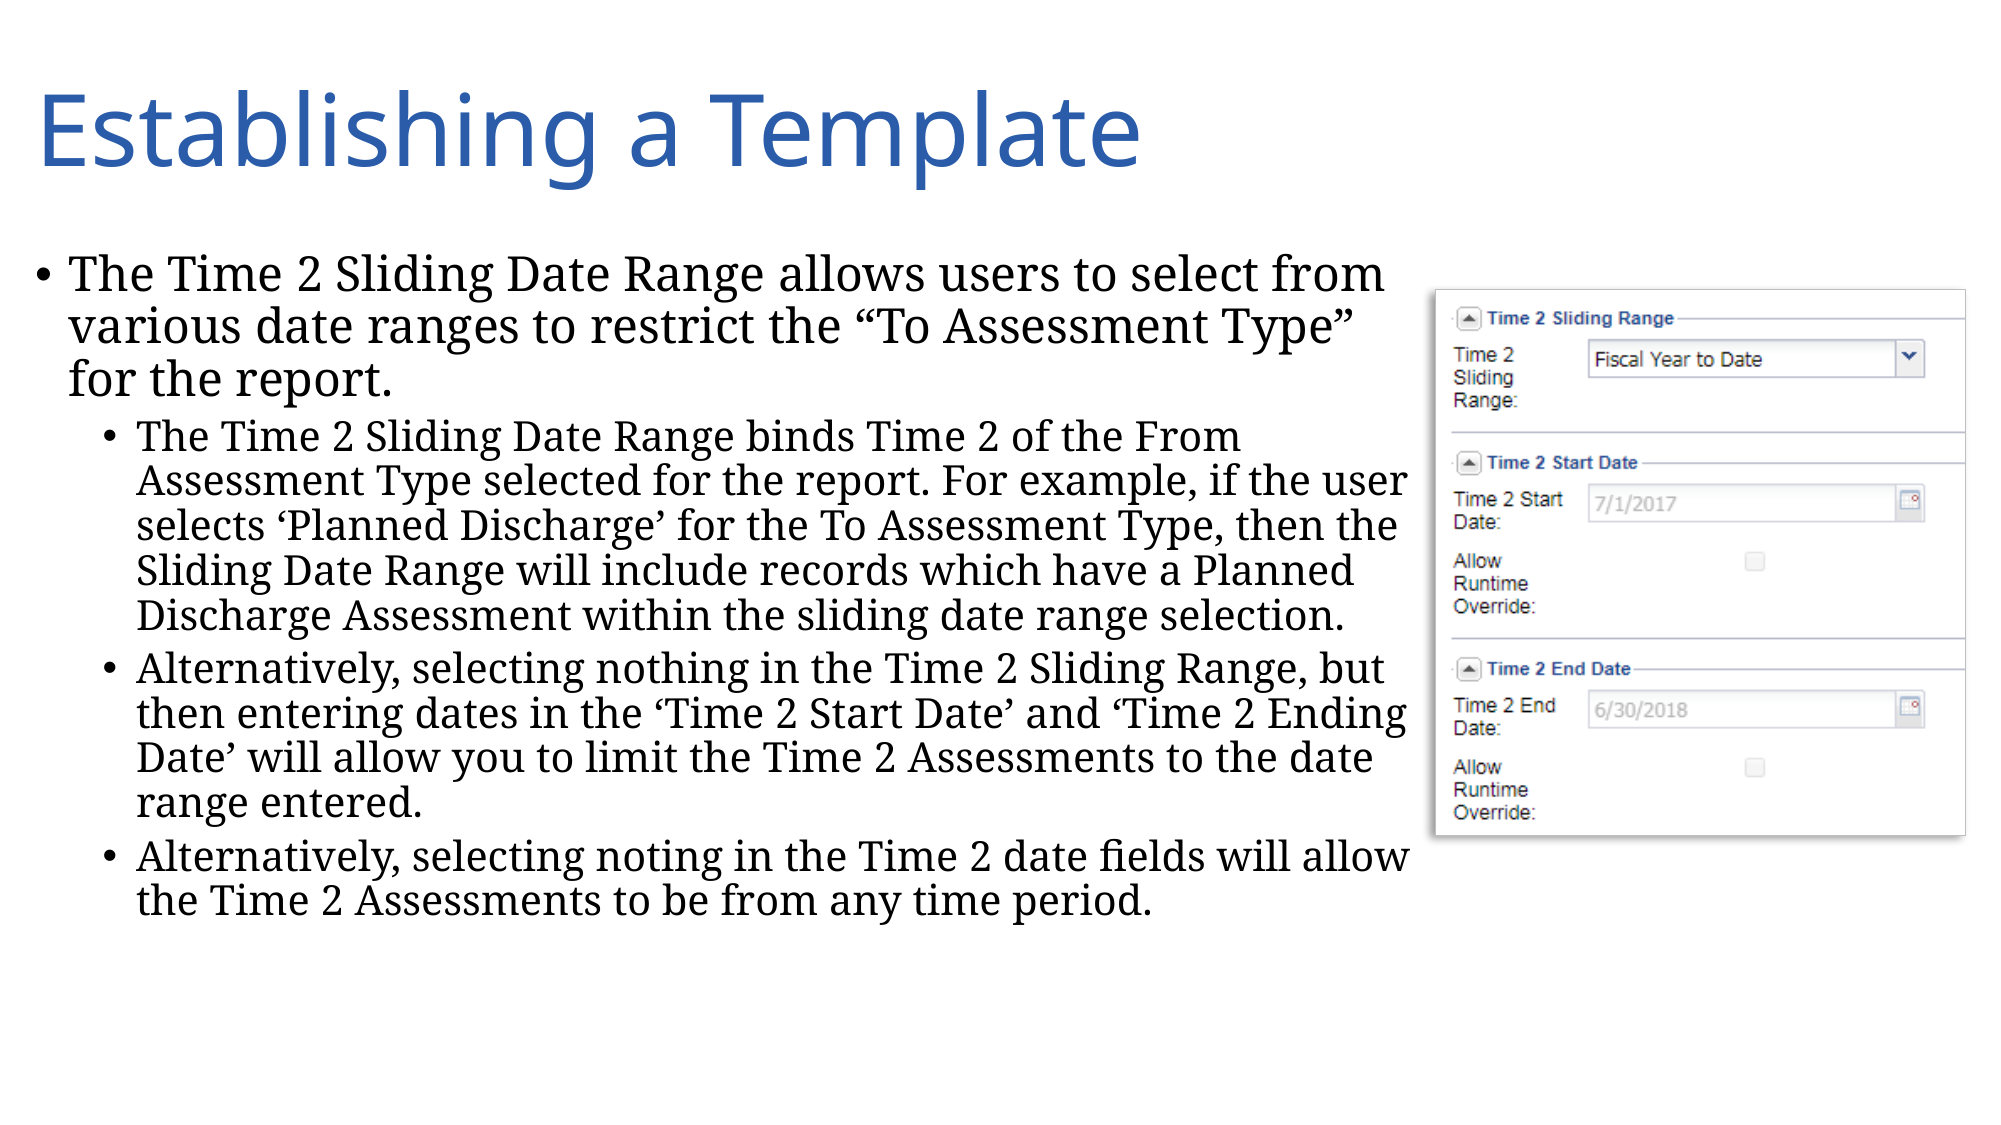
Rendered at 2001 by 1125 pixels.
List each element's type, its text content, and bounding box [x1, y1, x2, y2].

picture [1435, 289, 1966, 836]
list The Time 2 Sliding Date Range allows users to select from various date ranges to restrict the “To Assessment Type” for the report. The Time 2 Sliding Date Range binds Time 2 of the From Assessment Type selected for the report. For example, if the user selects ‘Planned Discharge’ for the To Assessment Type, then the Sliding Date Range will include records which have a Planned Discharge Assessment within the sliding date range selection. Alternatively, selecting nothing in the Time 2 Sliding Range, but then entering dates in the ‘Time 2 Start Date’ and ‘Time 2 Ending Date’ will allow you to limit the Time 2 Assessments to the date range entered. Alternatively, selecting noting in the Time 2 date fields will allow the Time 2 Assessments to be from any time period. [20, 242, 1436, 984]
title Establishing a Template [20, 25, 1746, 243]
